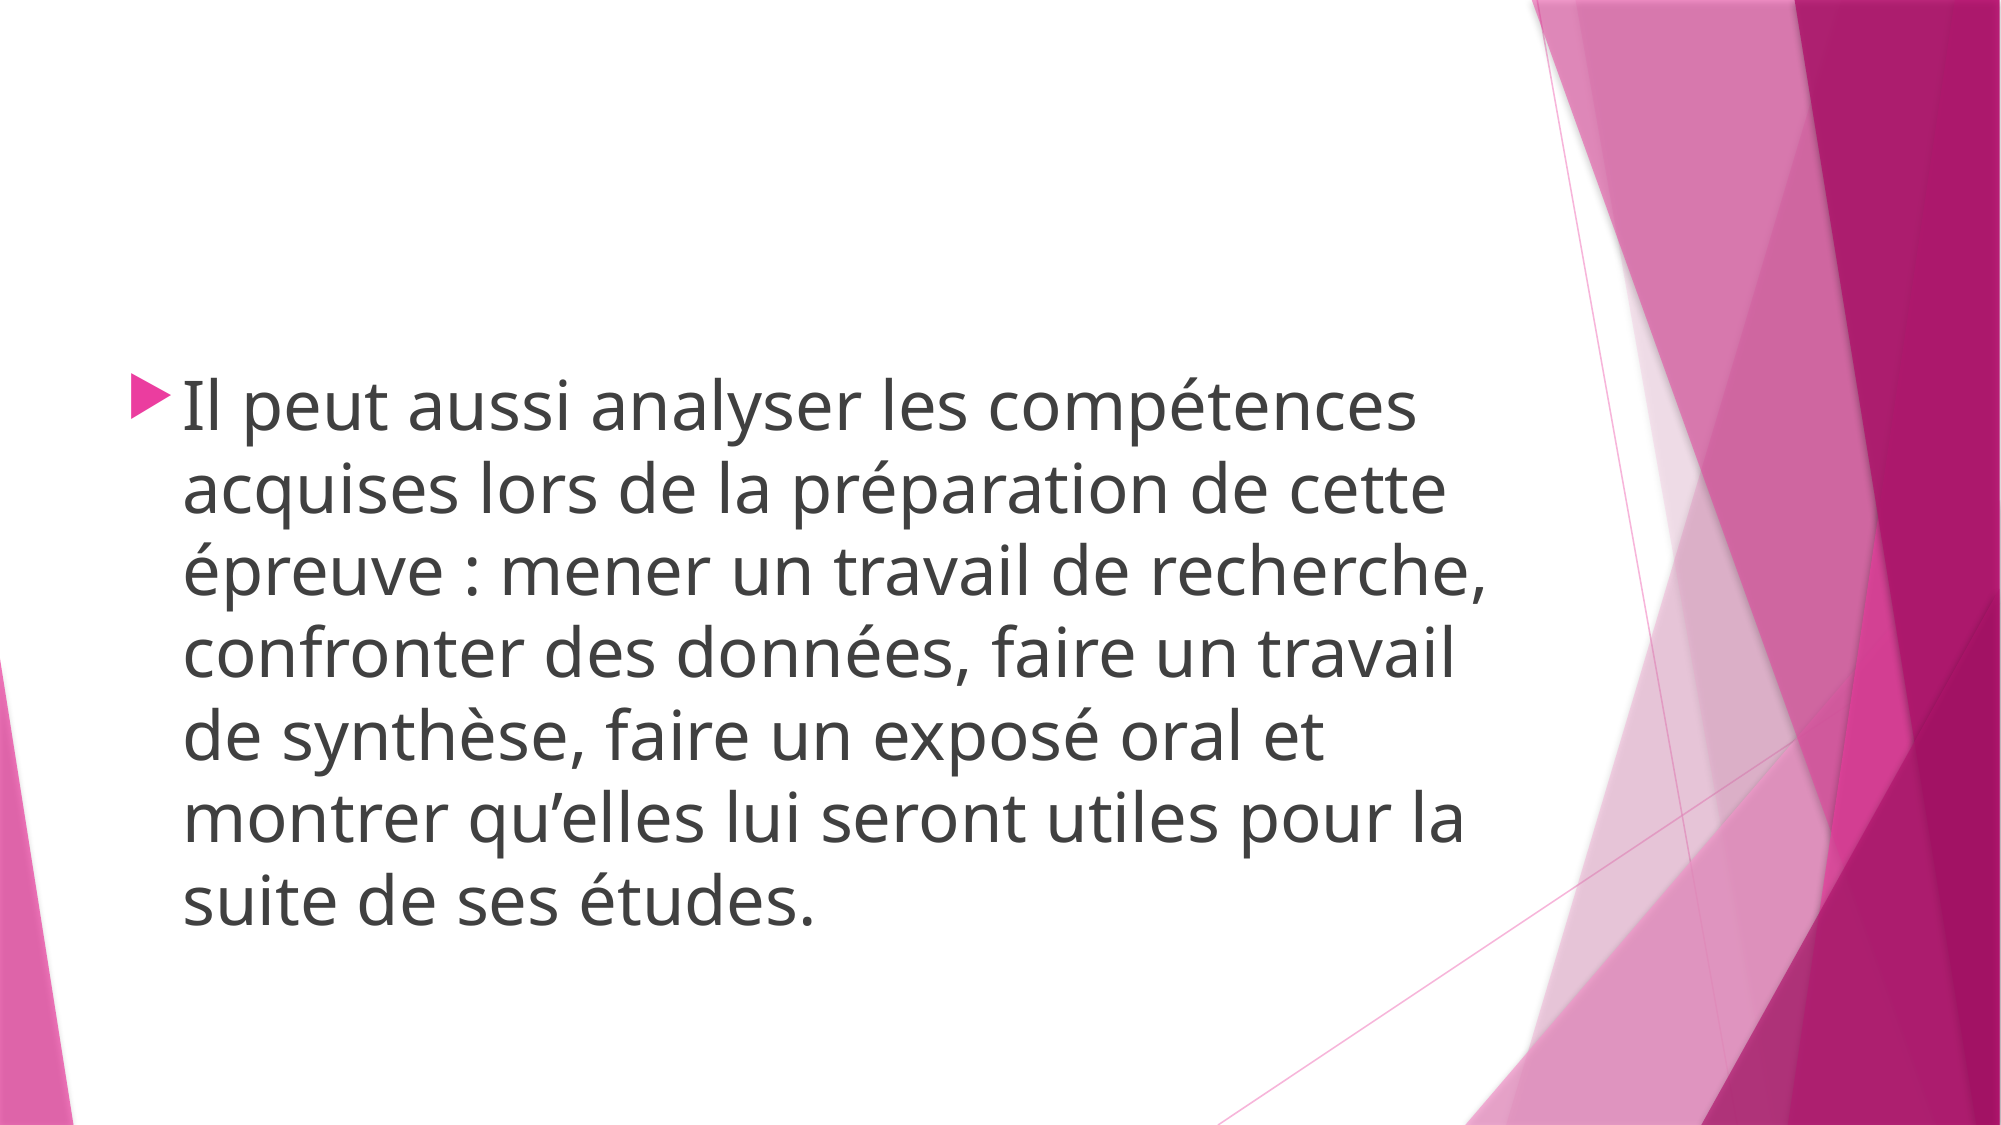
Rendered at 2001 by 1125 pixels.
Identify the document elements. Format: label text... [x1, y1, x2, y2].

list Il peut aussi analyser les compétences acquises lors de la préparation de cette épreuve : mener un travail de recherche, confronter des données, faire un travail de synthèse, faire un exposé oral et montrer qu’elles lui seront utiles pour la suite de ses études. [111, 354, 1522, 992]
